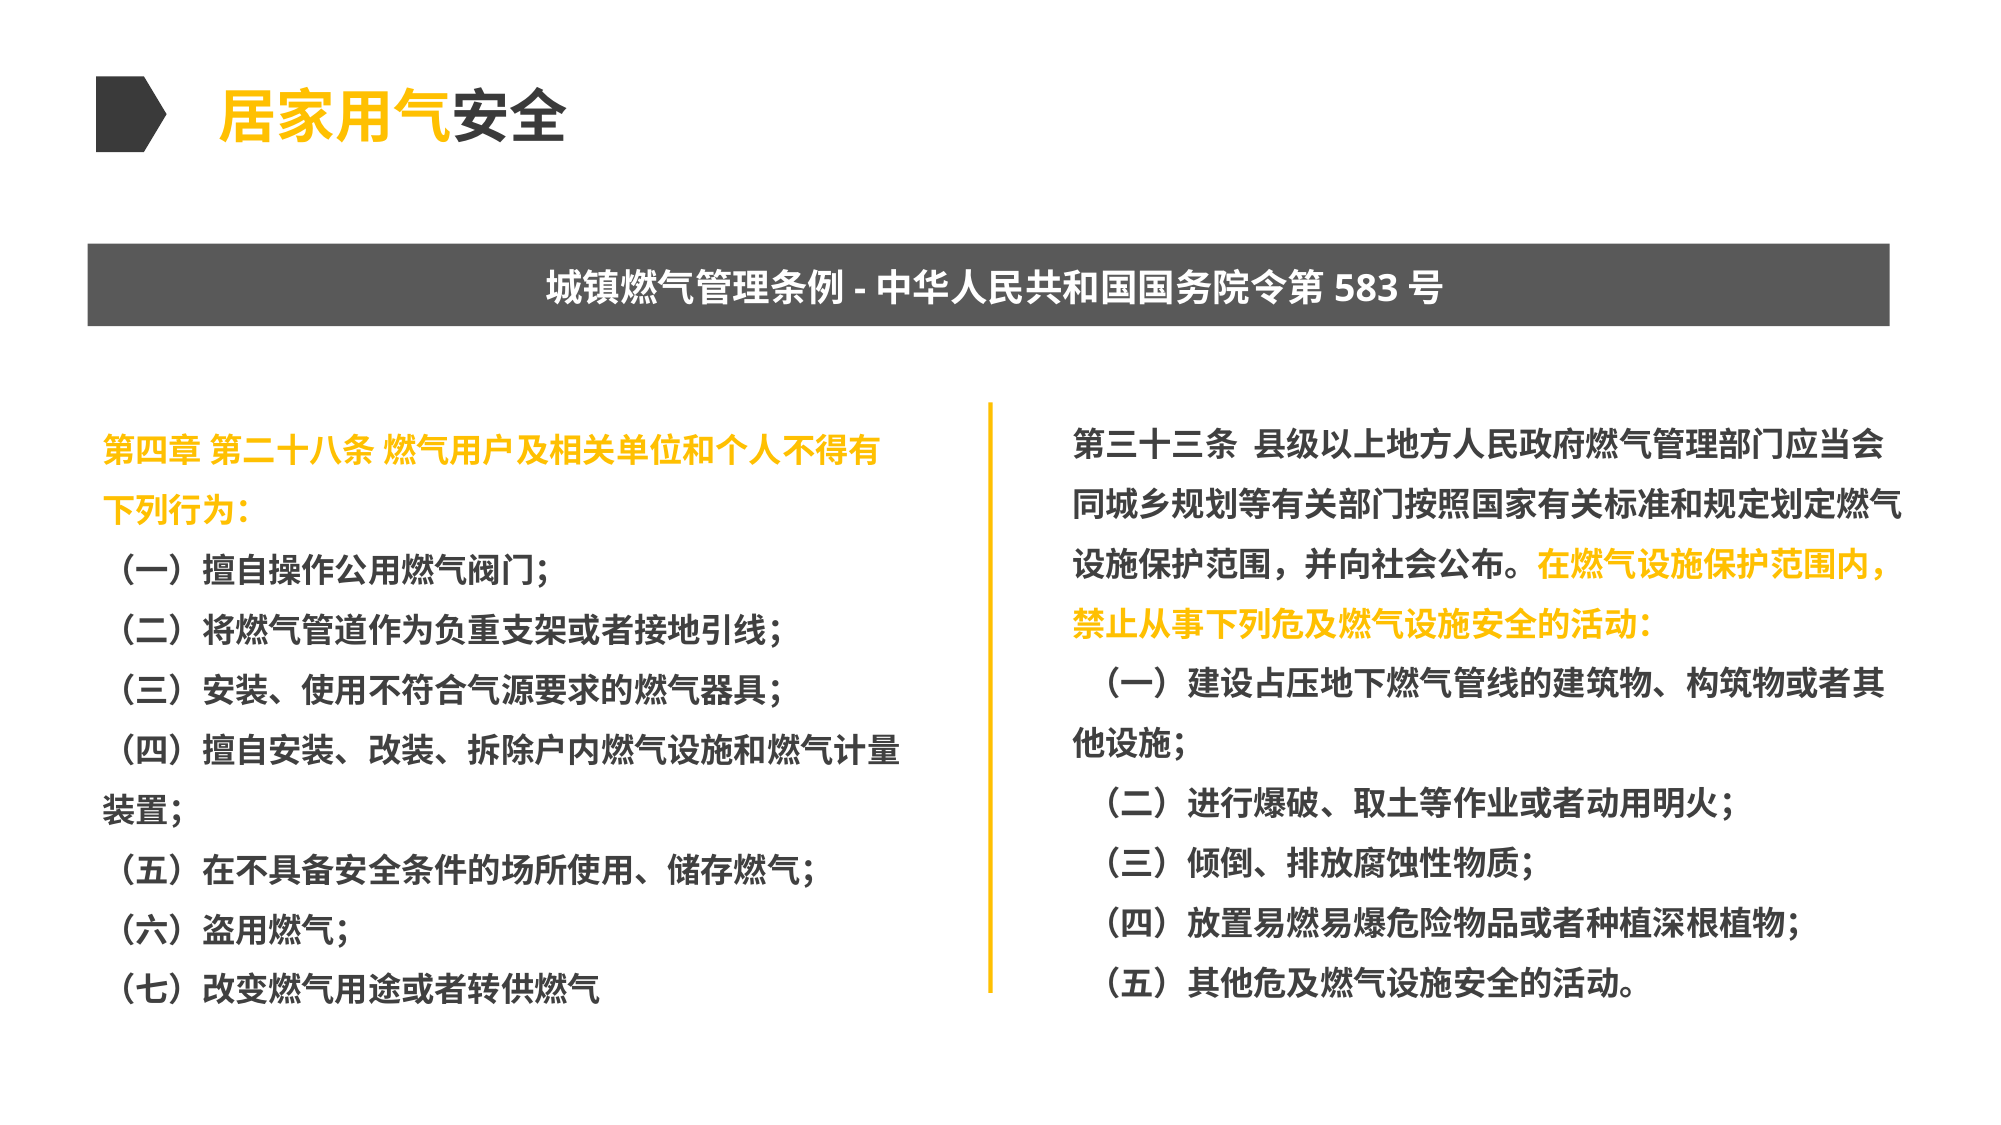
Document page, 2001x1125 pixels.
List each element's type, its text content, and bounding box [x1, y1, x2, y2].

text_box 第三十三条 县级以上地方人民政府燃气管理部门应当会同城乡规划等有关部门按照国家有关标准和规定划定燃气设施保护范围，并向社会公布。在燃气设施保护范围内，禁止从事下列危及燃气设施安全的活动： （一）建设占压地下燃气管线的建筑物、构筑物或者其他设施； （二）进行爆破、取土等作业或者动用明火； （三）倾倒、排放腐蚀性物质； （四）放置易燃易爆危险物品或者种植深根植物； （五）其他危及燃气设施安全的活动。 [1051, 395, 1929, 1010]
text_box [86, 243, 1891, 327]
text_box 第四章 第二十八条 燃气用户及相关单位和个人不得有下列行为： （一）擅自操作公用燃气阀门； （二）将燃气管道作为负重支架或者接地引线； （三）安装、使用不符合气源要求的燃气器具； （四）擅自安装、改装、拆除户内燃气设施和燃气计量装置； （五）在不具备安全条件的场所使用、储存燃气； （六）盗用燃气； （七）改变燃气用途或者转供燃气 [87, 402, 921, 1016]
text_box 居家用气安全 [95, 71, 691, 157]
text_box 城镇燃气管理条例-中华人民共和国国务院令第583号 [101, 243, 1889, 317]
